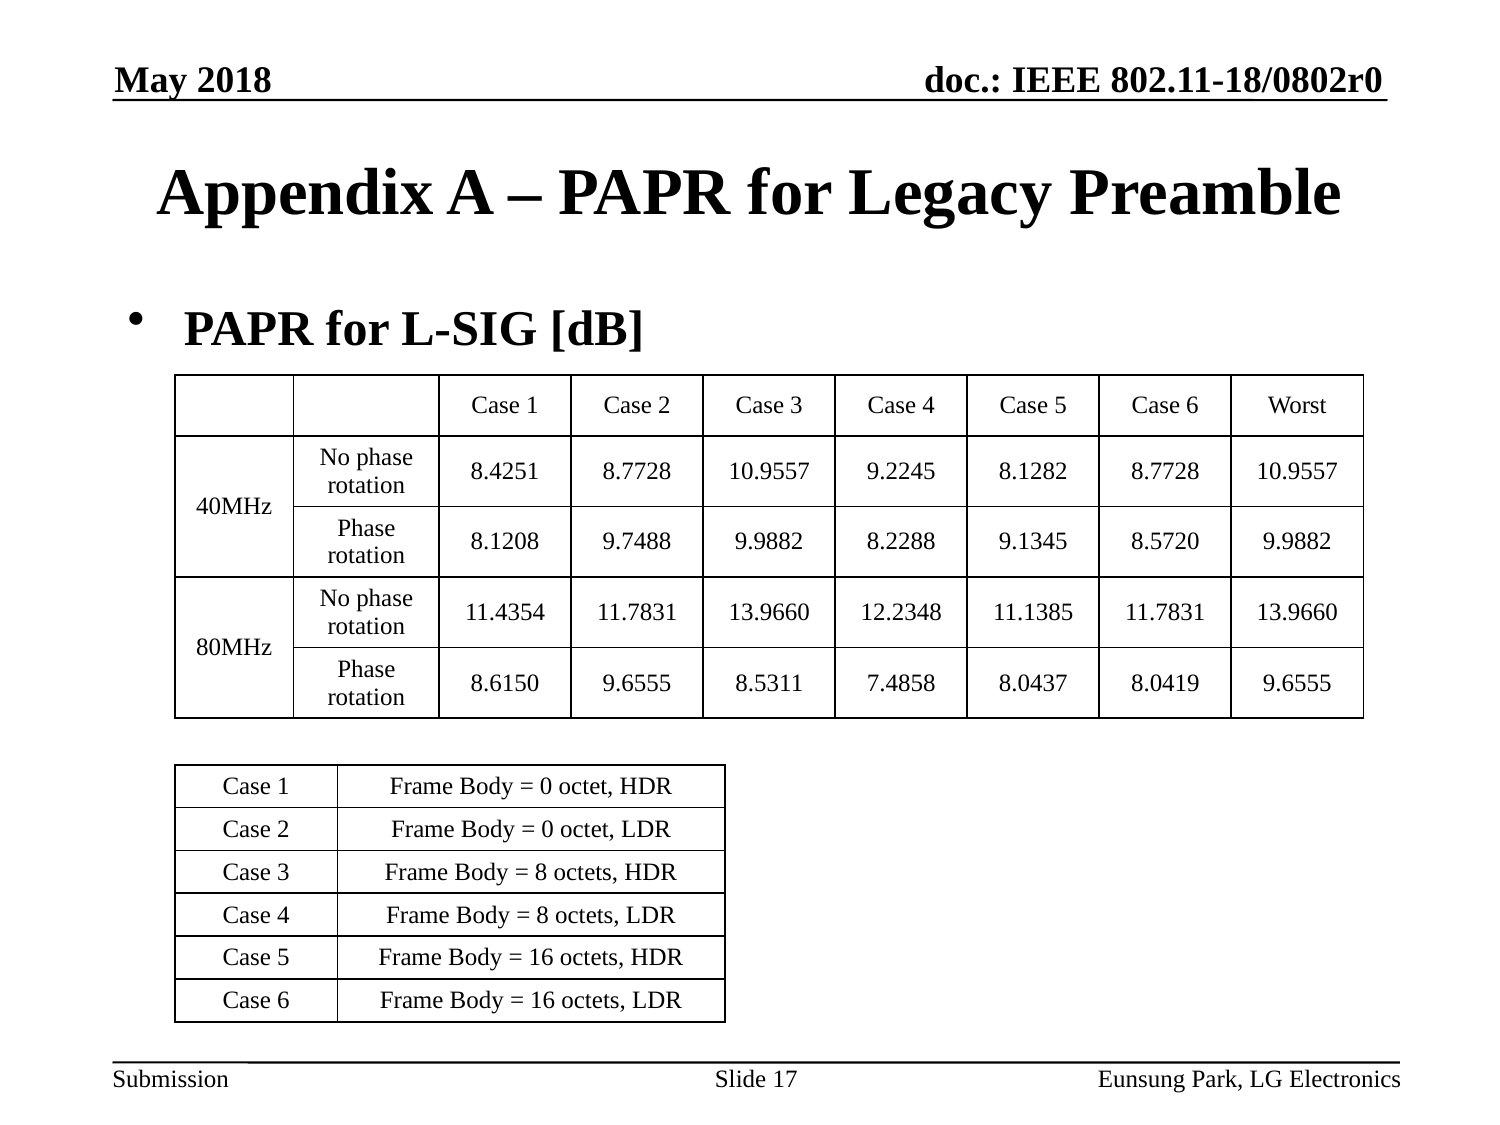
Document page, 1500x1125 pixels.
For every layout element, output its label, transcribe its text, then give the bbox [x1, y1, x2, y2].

table_cell 10.9557 [704, 437, 834, 506]
table_cell 8.1282 [968, 437, 1098, 506]
title Appendix A – PAPR for Legacy Preamble [112, 112, 1388, 263]
table_cell 11.7831 [1100, 578, 1230, 647]
table_cell 8.2288 [836, 507, 966, 576]
table_header Case 5 [968, 376, 1098, 435]
table_cell Case 3 [176, 851, 337, 892]
slide_number Slide 17 [712, 1061, 800, 1093]
table_header [294, 376, 438, 435]
table_cell 13.9660 [1232, 578, 1363, 647]
table_cell Frame Body = 0 octet, LDR [338, 808, 724, 850]
table_cell 8.7728 [572, 437, 702, 506]
table_cell 8.0419 [1100, 648, 1230, 717]
table_cell 40MHz [176, 437, 293, 576]
table_cell Phase rotation [294, 507, 438, 576]
table_cell Case 4 [176, 894, 337, 935]
table_header Frame Body = 0 octet, HDR [338, 766, 724, 807]
table_cell 9.9882 [1232, 507, 1363, 576]
table_header Case 3 [704, 376, 834, 435]
table_cell No phase rotation [294, 578, 438, 647]
table_cell 11.7831 [572, 578, 702, 647]
table_cell Frame Body = 8 octets, LDR [338, 894, 724, 935]
table_cell 10.9557 [1232, 437, 1363, 506]
table_cell Frame Body = 16 octets, HDR [338, 937, 724, 978]
table_cell 9.1345 [968, 507, 1098, 576]
table_cell 12.2348 [836, 578, 966, 647]
table_header [176, 376, 293, 435]
table_cell 8.1208 [440, 507, 570, 576]
list PAPR for L-SIG [dB] [112, 287, 1388, 1000]
table_cell 80MHz [176, 578, 293, 717]
table_cell 8.5720 [1100, 507, 1230, 576]
table_cell 8.7728 [1100, 437, 1230, 506]
table_cell Frame Body = 16 octets, LDR [338, 980, 724, 1021]
table_cell 8.6150 [440, 648, 570, 717]
table_cell 8.4251 [440, 437, 570, 506]
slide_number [114, 54, 274, 101]
table_cell 9.9882 [704, 507, 834, 576]
table_cell 9.6555 [1232, 648, 1363, 717]
table_header Case 2 [572, 376, 702, 435]
table_cell Case 6 [176, 980, 337, 1021]
table_cell 11.4354 [440, 578, 570, 647]
table_header Worst [1232, 376, 1363, 435]
table_cell 11.1385 [968, 578, 1098, 647]
table_header Case 4 [836, 376, 966, 435]
table_cell 13.9660 [704, 578, 834, 647]
table_cell 7.4858 [836, 648, 966, 717]
table_cell Frame Body = 8 octets, HDR [338, 851, 724, 892]
table_header Case 1 [440, 376, 570, 435]
table_cell Case 5 [176, 937, 337, 978]
footer Eunsung Park, LG Electronics [1038, 1061, 1402, 1093]
table_cell 9.2245 [836, 437, 966, 506]
table_header Case 1 [176, 766, 337, 807]
table_cell 9.6555 [572, 648, 702, 717]
table_cell 8.0437 [968, 648, 1098, 717]
table_cell Phase rotation [294, 648, 438, 717]
table_cell 8.5311 [704, 648, 834, 717]
table_cell Case 2 [176, 808, 337, 850]
table_cell No phase rotation [294, 437, 438, 506]
table_header Case 6 [1100, 376, 1230, 435]
table_cell 9.7488 [572, 507, 702, 576]
